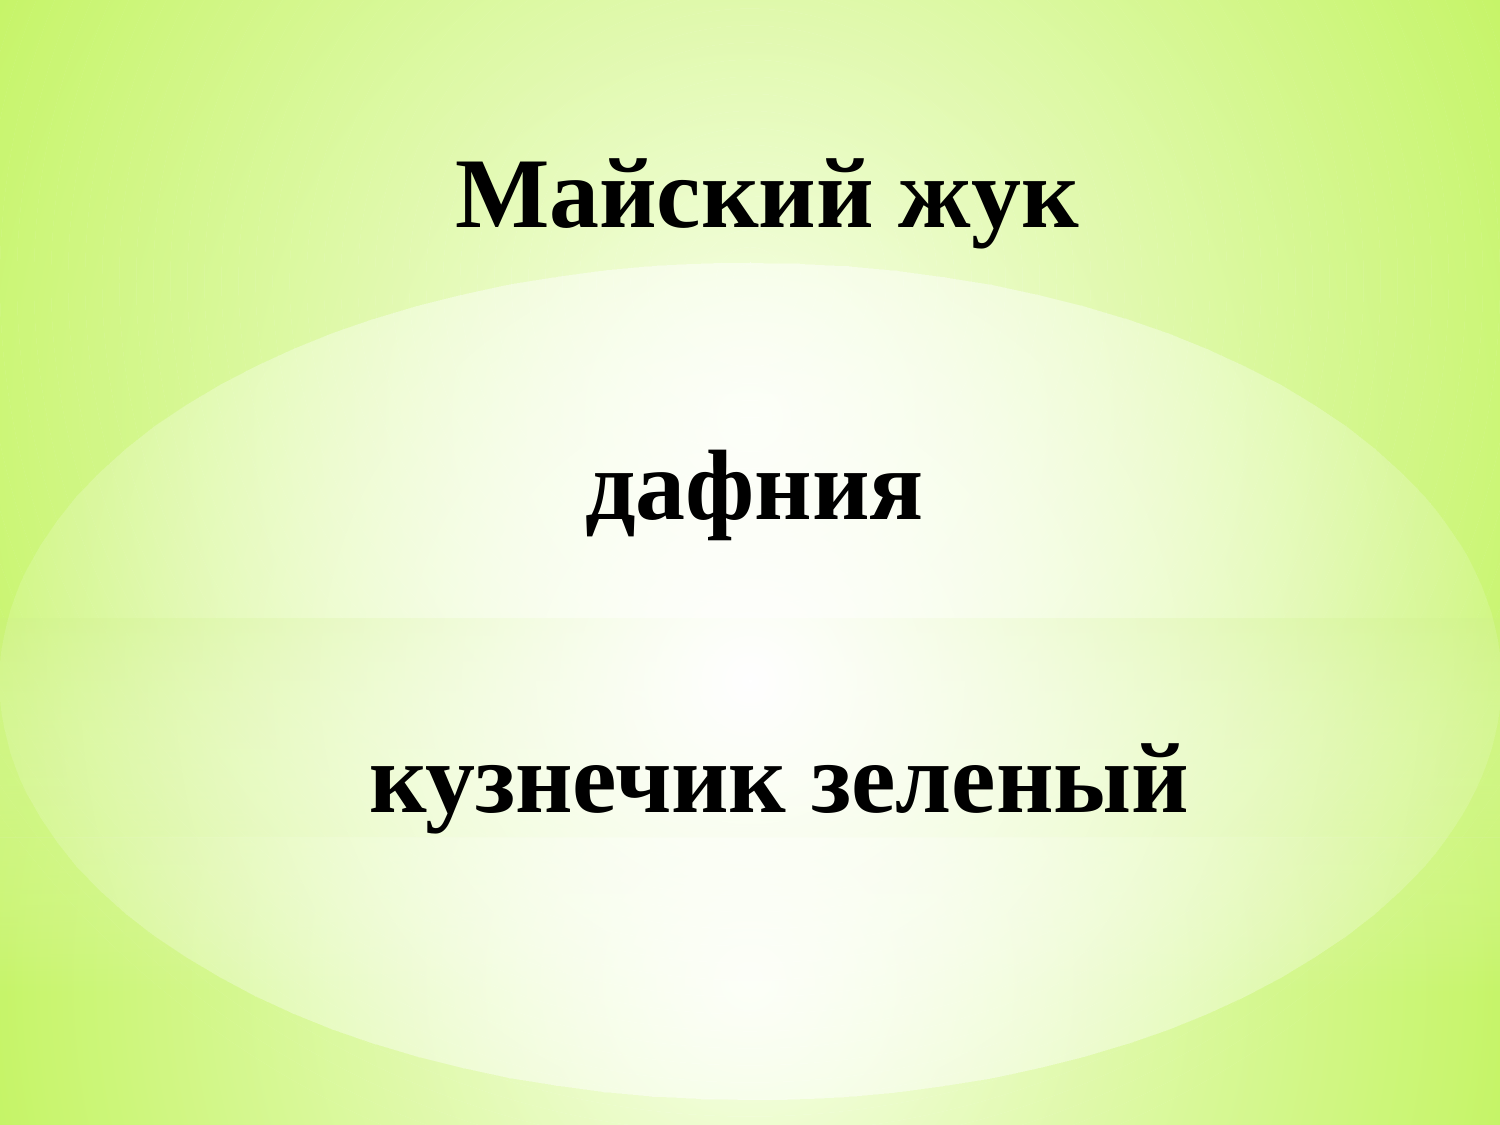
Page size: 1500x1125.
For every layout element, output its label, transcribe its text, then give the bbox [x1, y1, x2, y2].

list Майский жук дафния кузнечик зеленый [187, 120, 1365, 882]
